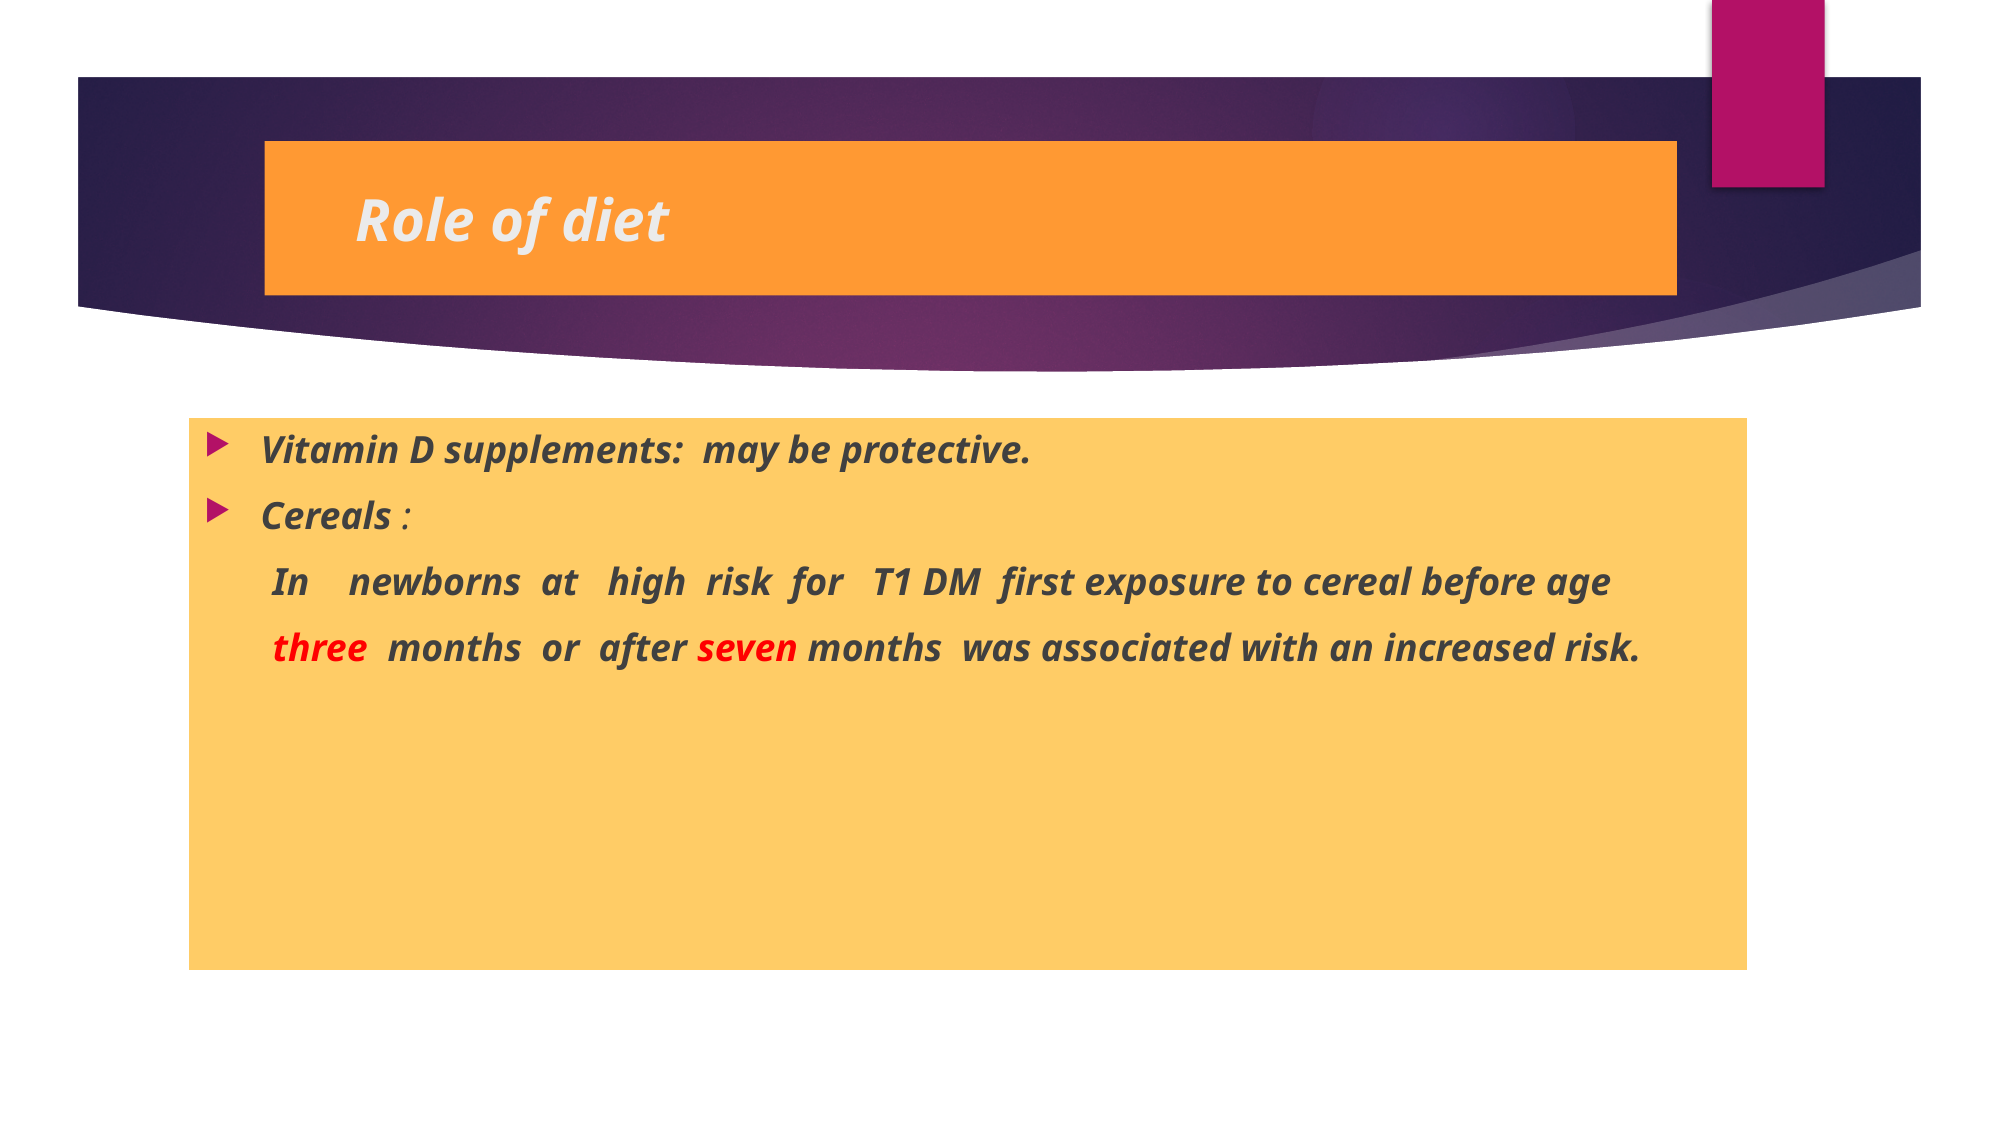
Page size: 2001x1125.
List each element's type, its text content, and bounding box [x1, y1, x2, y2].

list Vitamin D supplements: may be protective. Cereals : In newborns at high risk for T1 DM first exposure to cereal before age three months or after seven months was associated with an increased risk. [189, 418, 1747, 970]
title Role of diet [264, 141, 1677, 296]
